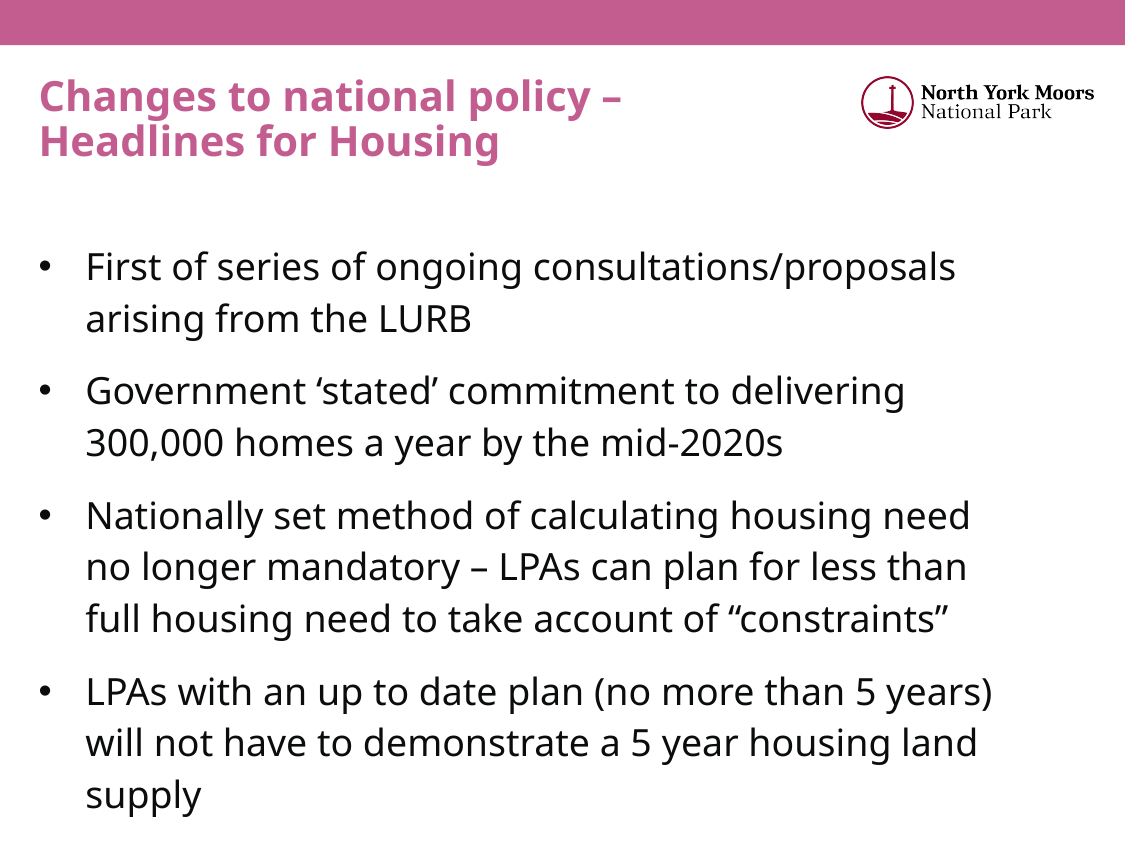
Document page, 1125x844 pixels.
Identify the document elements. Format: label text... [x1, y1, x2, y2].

title Changes to national policy – Headlines for Housing [23, 67, 782, 174]
picture [861, 76, 1094, 129]
text_box First of series of ongoing consultations/proposals arising from the LURB Government ‘stated’ commitment to delivering 300,000 homes a year by the mid-2020s Nationally set method of calculating housing need no longer mandatory – LPAs can plan for less than full housing need to take account of “constraints” LPAs with an up to date plan (no more than 5 years) will not have to demonstrate a 5 year housing land supply [23, 228, 1020, 844]
